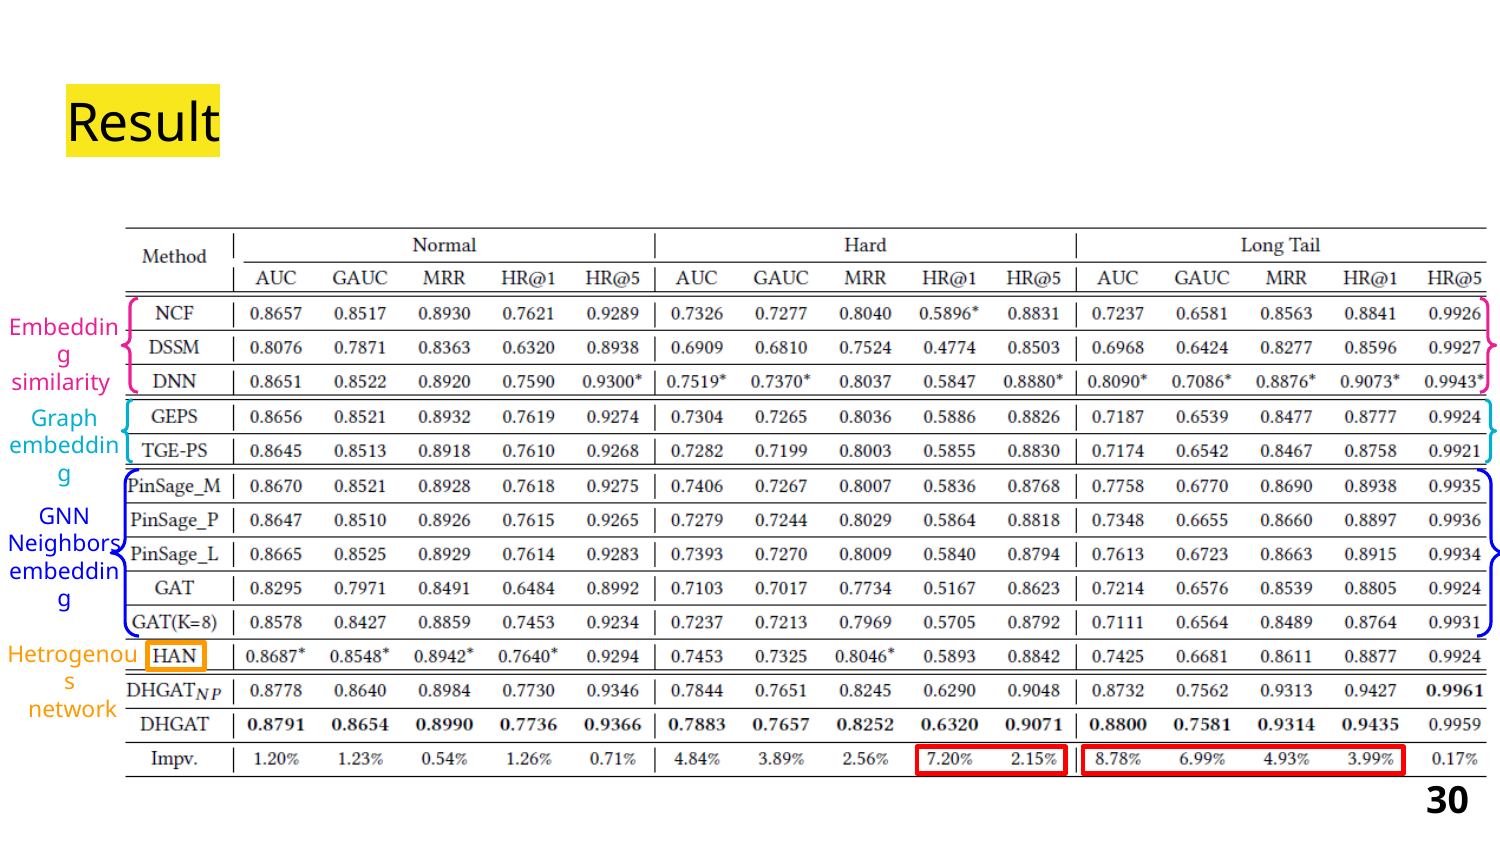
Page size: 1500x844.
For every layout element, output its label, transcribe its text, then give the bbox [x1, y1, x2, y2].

slide_number 30 [1394, 809, 1484, 834]
text_box Embedding similarity [0, 297, 110, 388]
text_box GNN Neighbors embedding [0, 486, 110, 624]
title Result [51, 72, 1449, 167]
text_box Hetrogenous network [0, 624, 110, 737]
picture [115, 213, 1496, 802]
text_box Graph embedding [0, 388, 110, 486]
